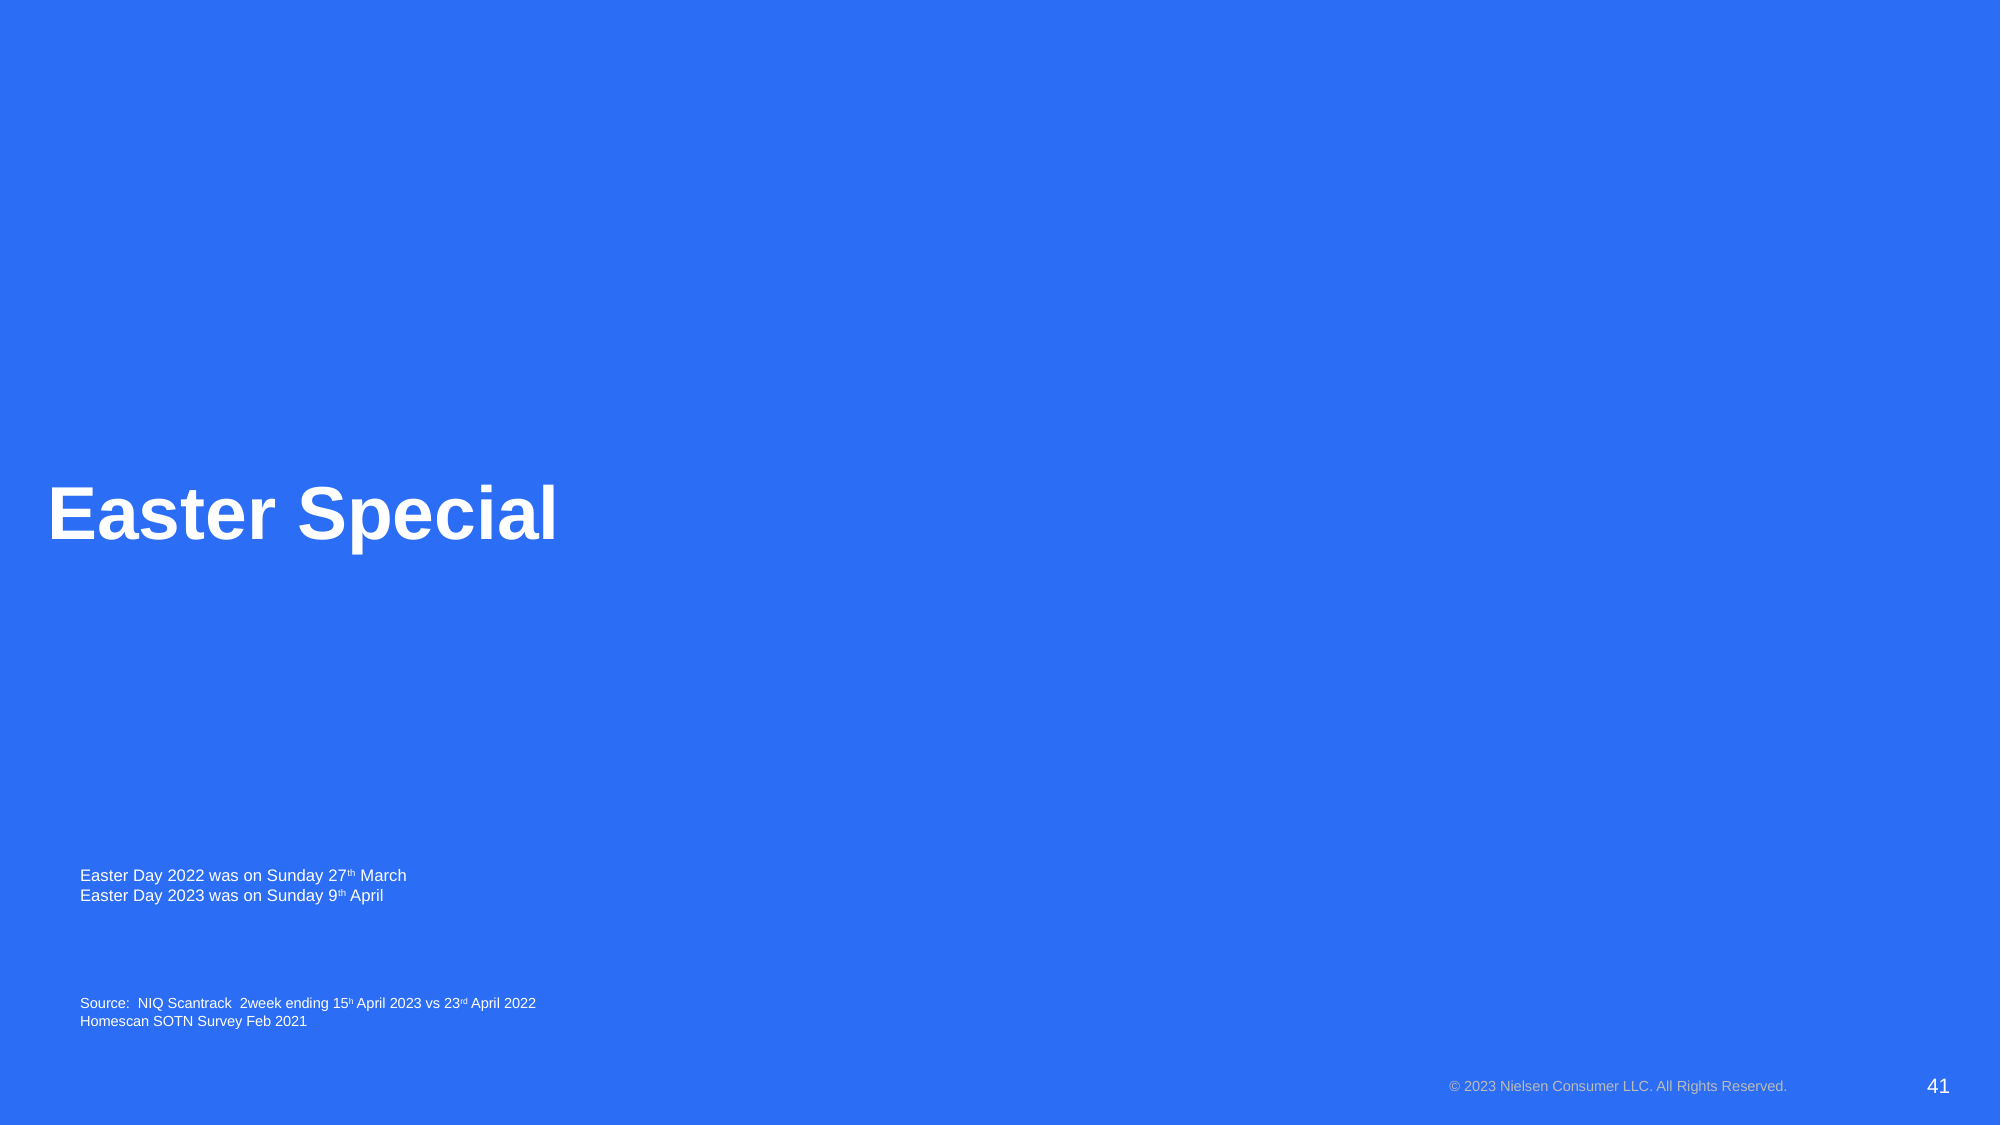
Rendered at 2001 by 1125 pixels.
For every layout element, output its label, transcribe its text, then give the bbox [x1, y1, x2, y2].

text_box Easter Day 2022 was on Sunday 27th March Easter Day 2023 was on Sunday 9th April [61, 832, 1302, 921]
subtitle Source: NIQ Scantrack 2week ending 15h April 2023 vs 23rd April 2022 Homescan SOTN Survey Feb 2021 [61, 986, 1400, 1018]
title Easter Special [47, 274, 872, 563]
slide_number 41 [1802, 1055, 1950, 1116]
